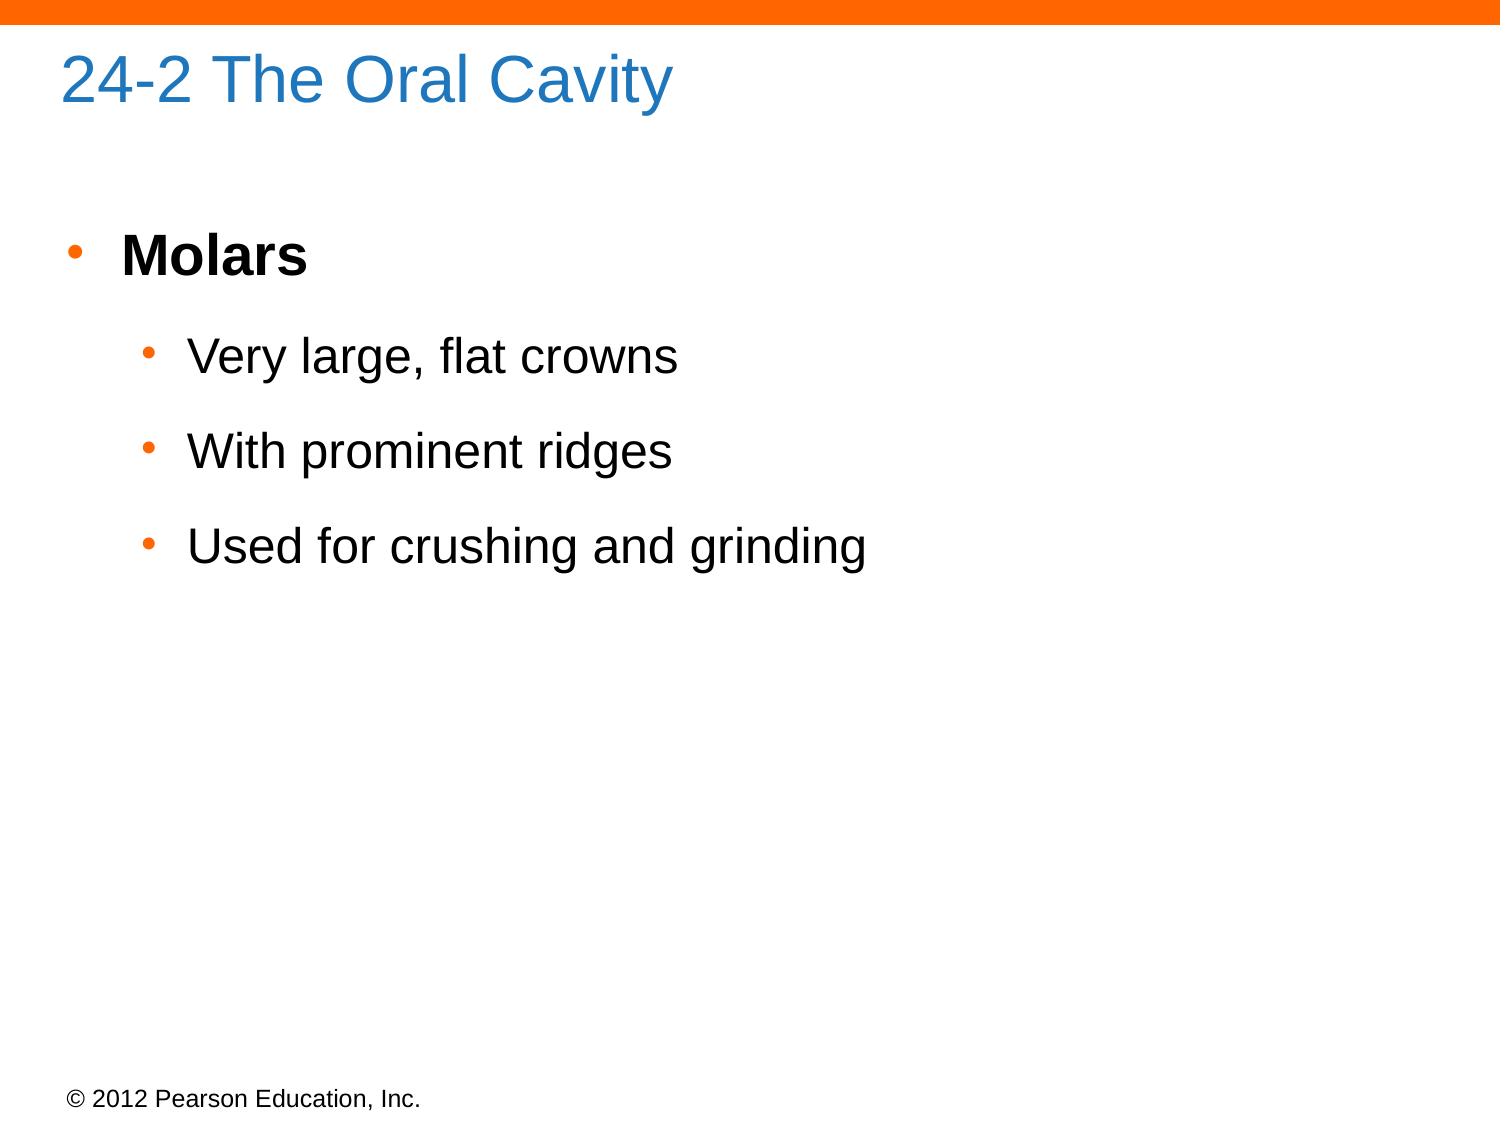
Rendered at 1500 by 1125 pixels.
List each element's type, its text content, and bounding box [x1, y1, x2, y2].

list Molars Very large, flat crowns With prominent ridges Used for crushing and grinding [50, 191, 1400, 1094]
title 24-2 The Oral Cavity [45, 25, 1500, 142]
text_box [0, 0, 1500, 25]
